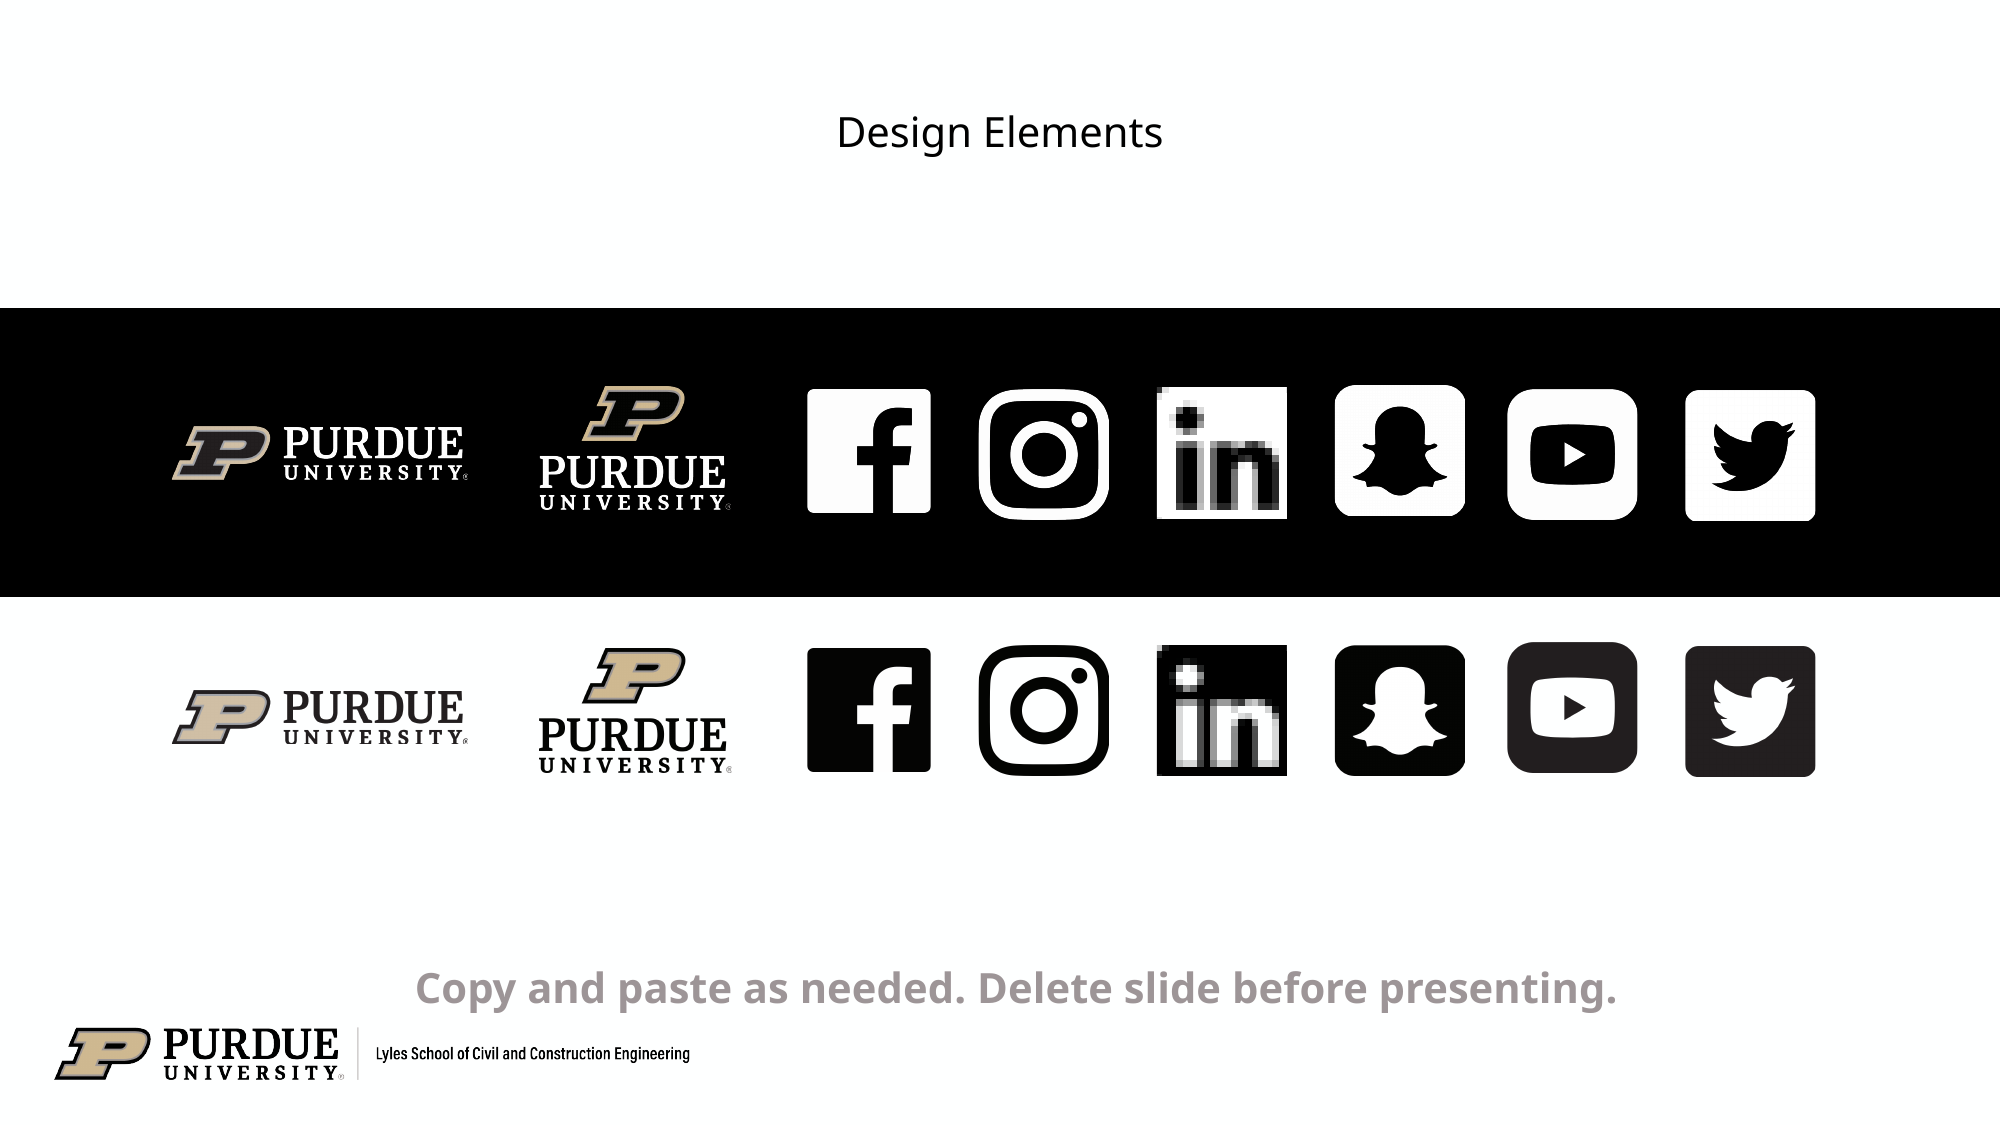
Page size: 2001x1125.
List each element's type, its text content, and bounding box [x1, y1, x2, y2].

picture [978, 645, 1109, 776]
picture [1685, 390, 1816, 521]
picture [1685, 646, 1816, 777]
list Design Elements [75, 103, 1925, 178]
picture [539, 386, 731, 510]
picture [1334, 385, 1466, 516]
picture [171, 690, 468, 744]
picture [539, 648, 732, 773]
picture [978, 389, 1109, 520]
text_box Copy and paste as needed. Delete slide before presenting. [92, 960, 1941, 1034]
picture [807, 389, 931, 513]
picture [1156, 387, 1287, 519]
text_box [0, 308, 2000, 597]
picture [54, 1025, 711, 1083]
picture [1156, 645, 1287, 776]
picture [171, 426, 468, 480]
picture [1334, 644, 1466, 776]
picture [1507, 642, 1638, 773]
picture [1507, 389, 1638, 520]
picture [807, 648, 931, 772]
